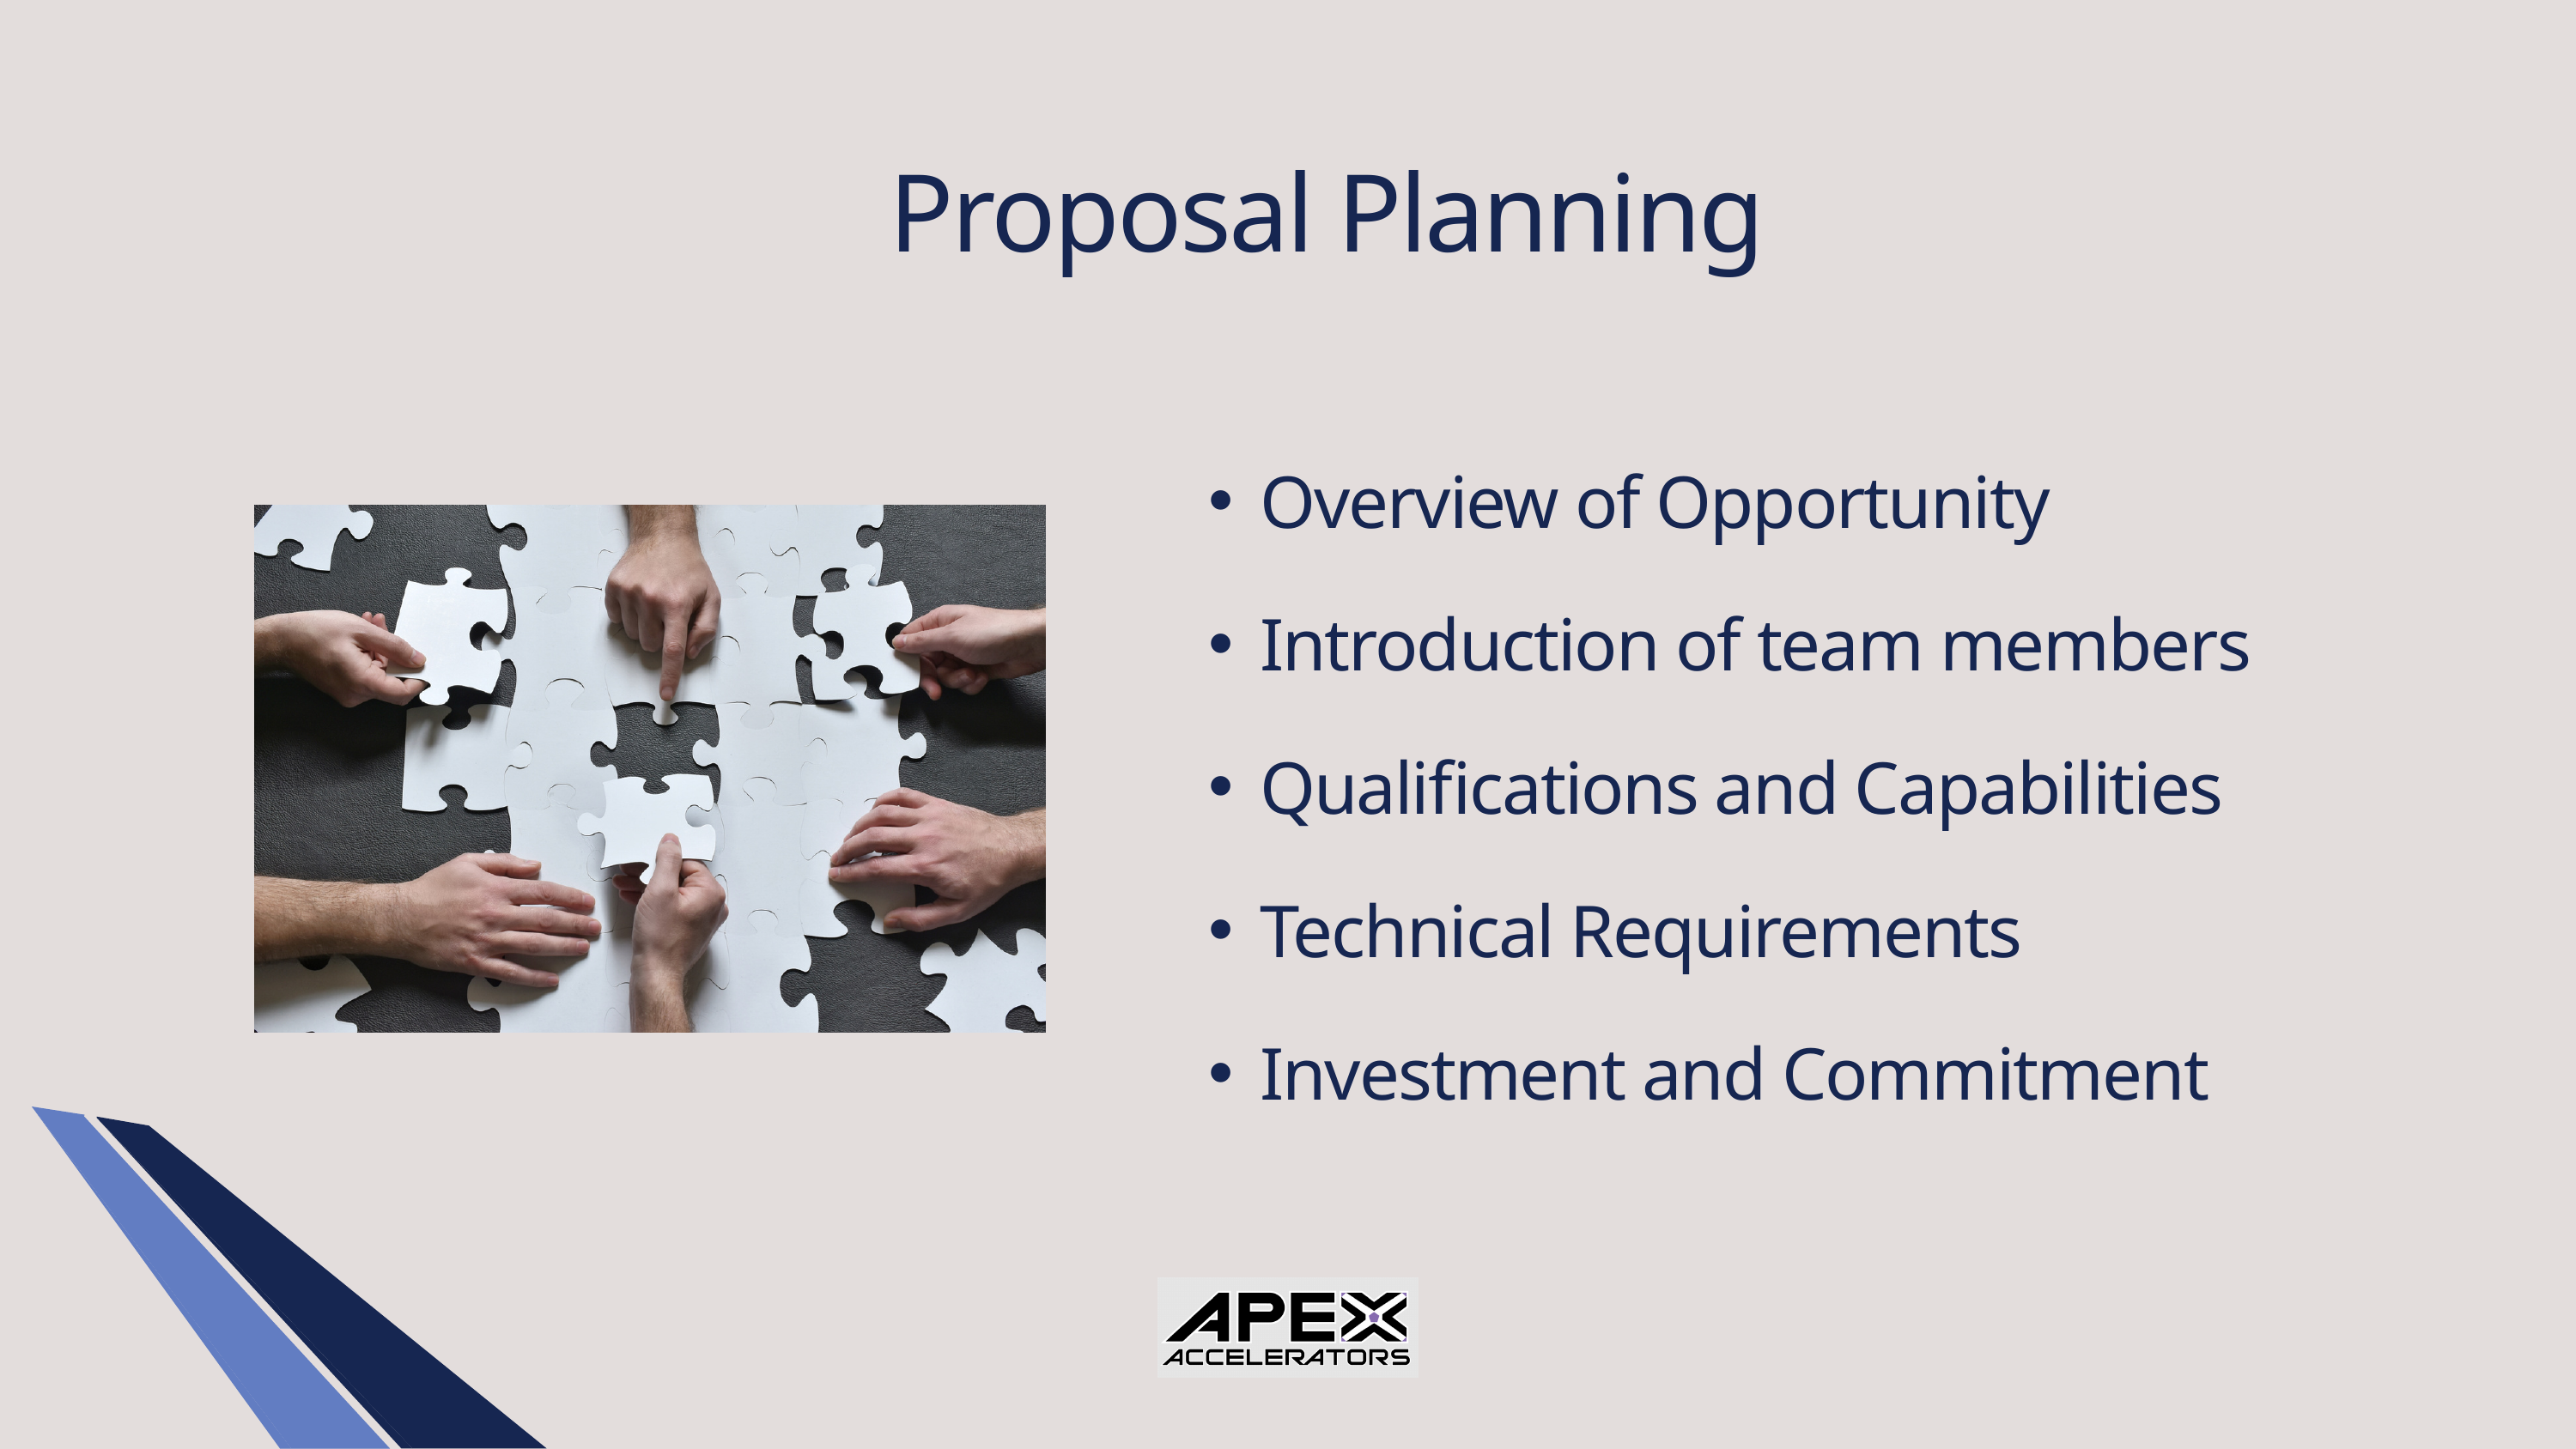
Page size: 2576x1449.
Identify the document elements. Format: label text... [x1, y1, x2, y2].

picture [254, 505, 1046, 1033]
picture [1157, 1277, 1419, 1378]
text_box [31, 1106, 547, 1449]
title Proposal Planning [767, 144, 1888, 387]
text_box Overview of Opportunity Introduction of team members Qualifications and Capabilities Technical Requirements Investment and Commitment [1157, 398, 2396, 1115]
